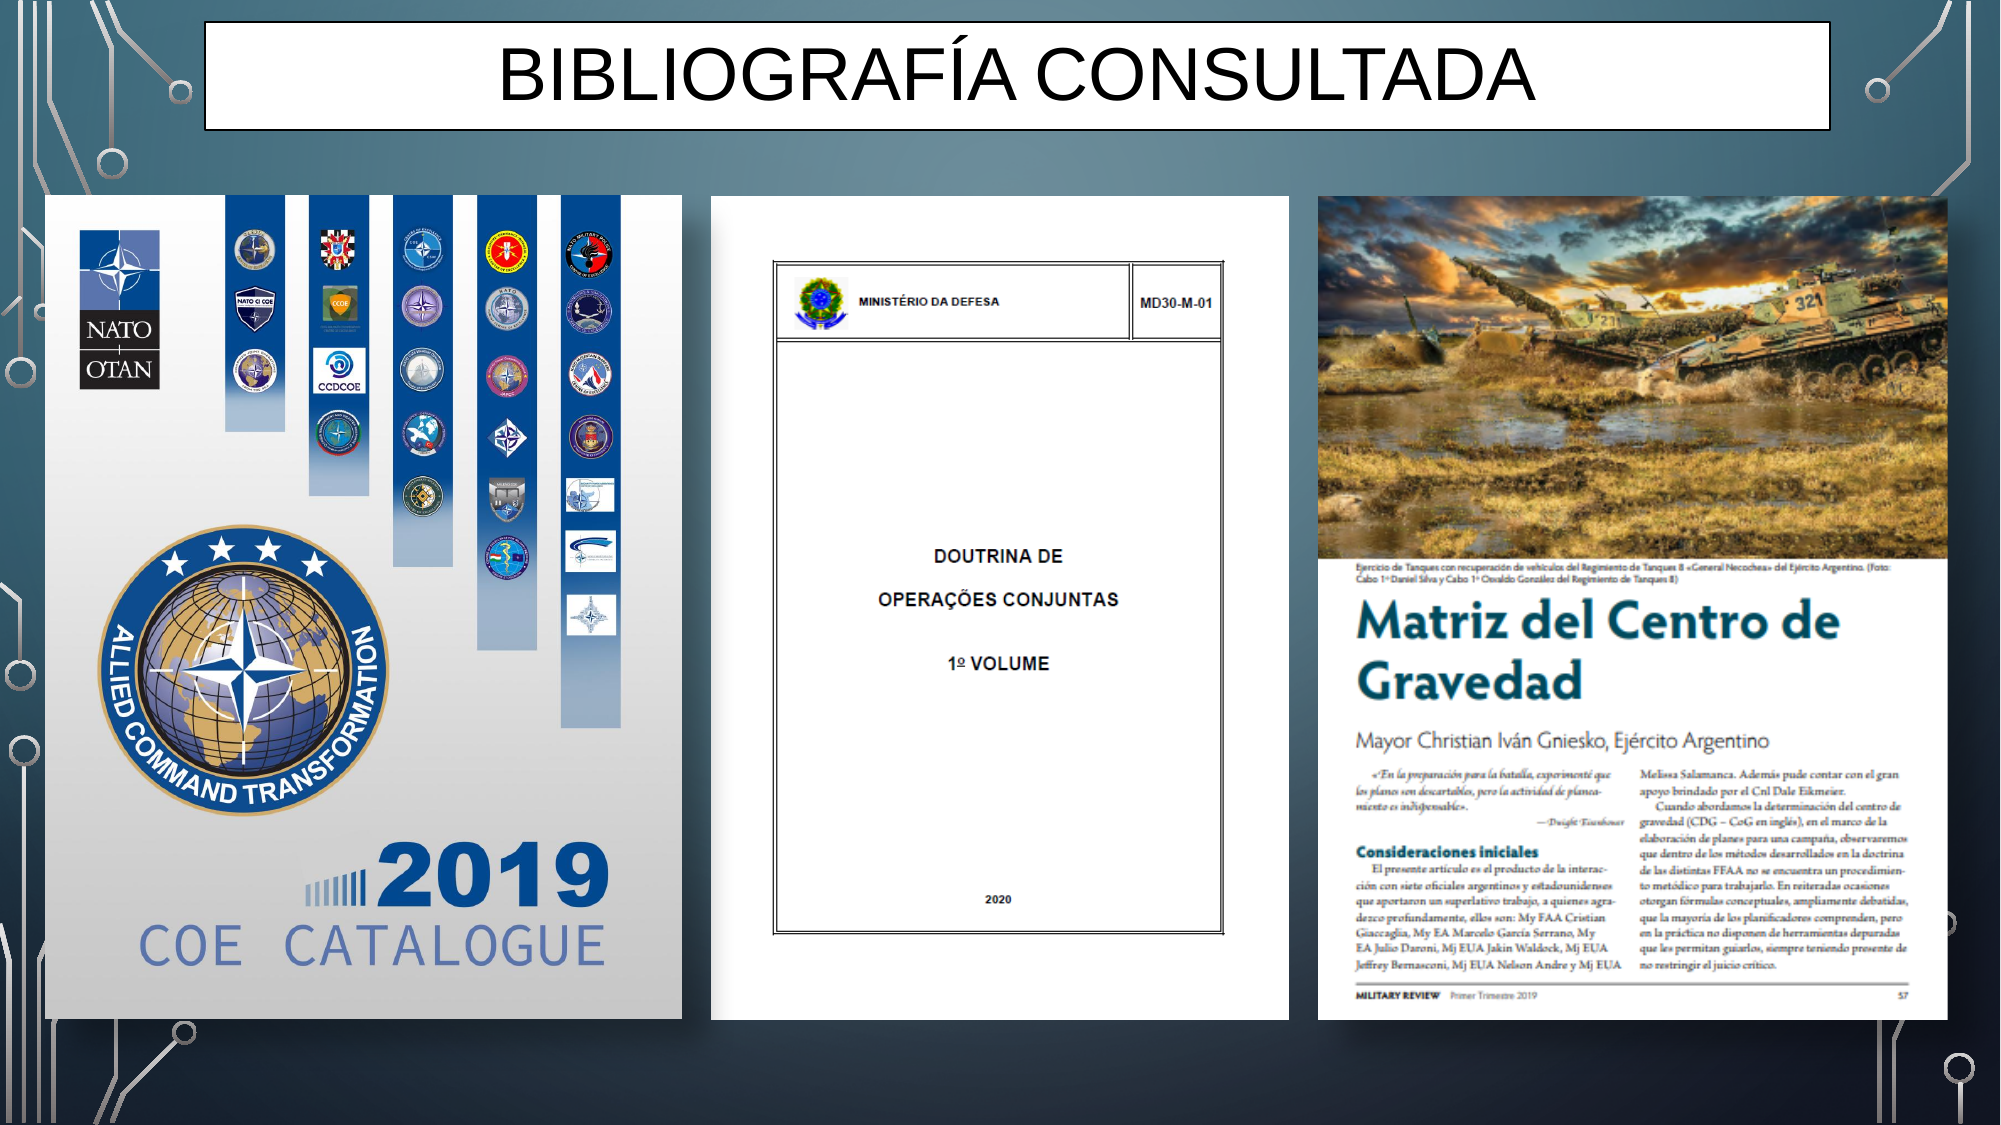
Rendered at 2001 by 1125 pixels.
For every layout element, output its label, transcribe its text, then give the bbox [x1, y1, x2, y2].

picture [45, 195, 682, 1019]
title BIBLIOGRAFÍA CONSULTADA [204, 21, 1831, 131]
picture [711, 196, 1289, 1020]
picture [1317, 195, 1948, 1020]
